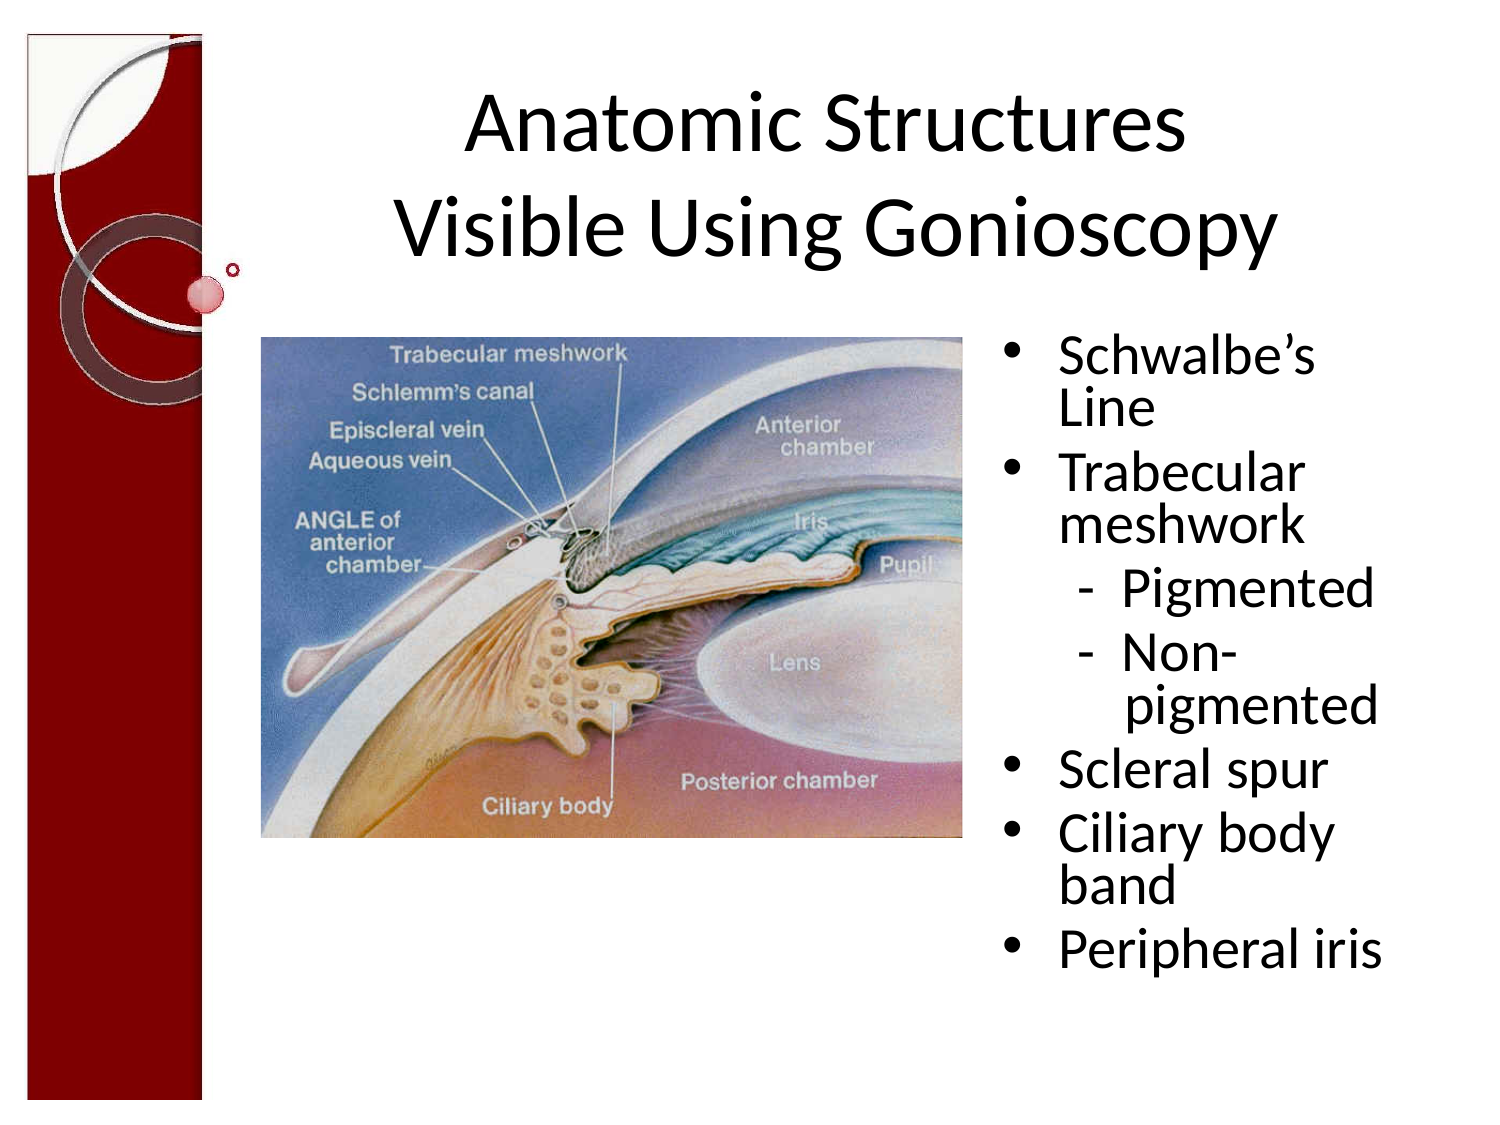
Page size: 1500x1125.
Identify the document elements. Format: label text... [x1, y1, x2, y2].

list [260, 337, 963, 838]
list Schwalbe’s Line Trabecular meshwork - Pigmented - Non- pigmented Scleral spur Ciliary body band Peripheral iris [987, 324, 1420, 881]
title Anatomic Structures Visible Using Gonioscopy [347, 74, 1326, 263]
picture [24, 32, 250, 1101]
